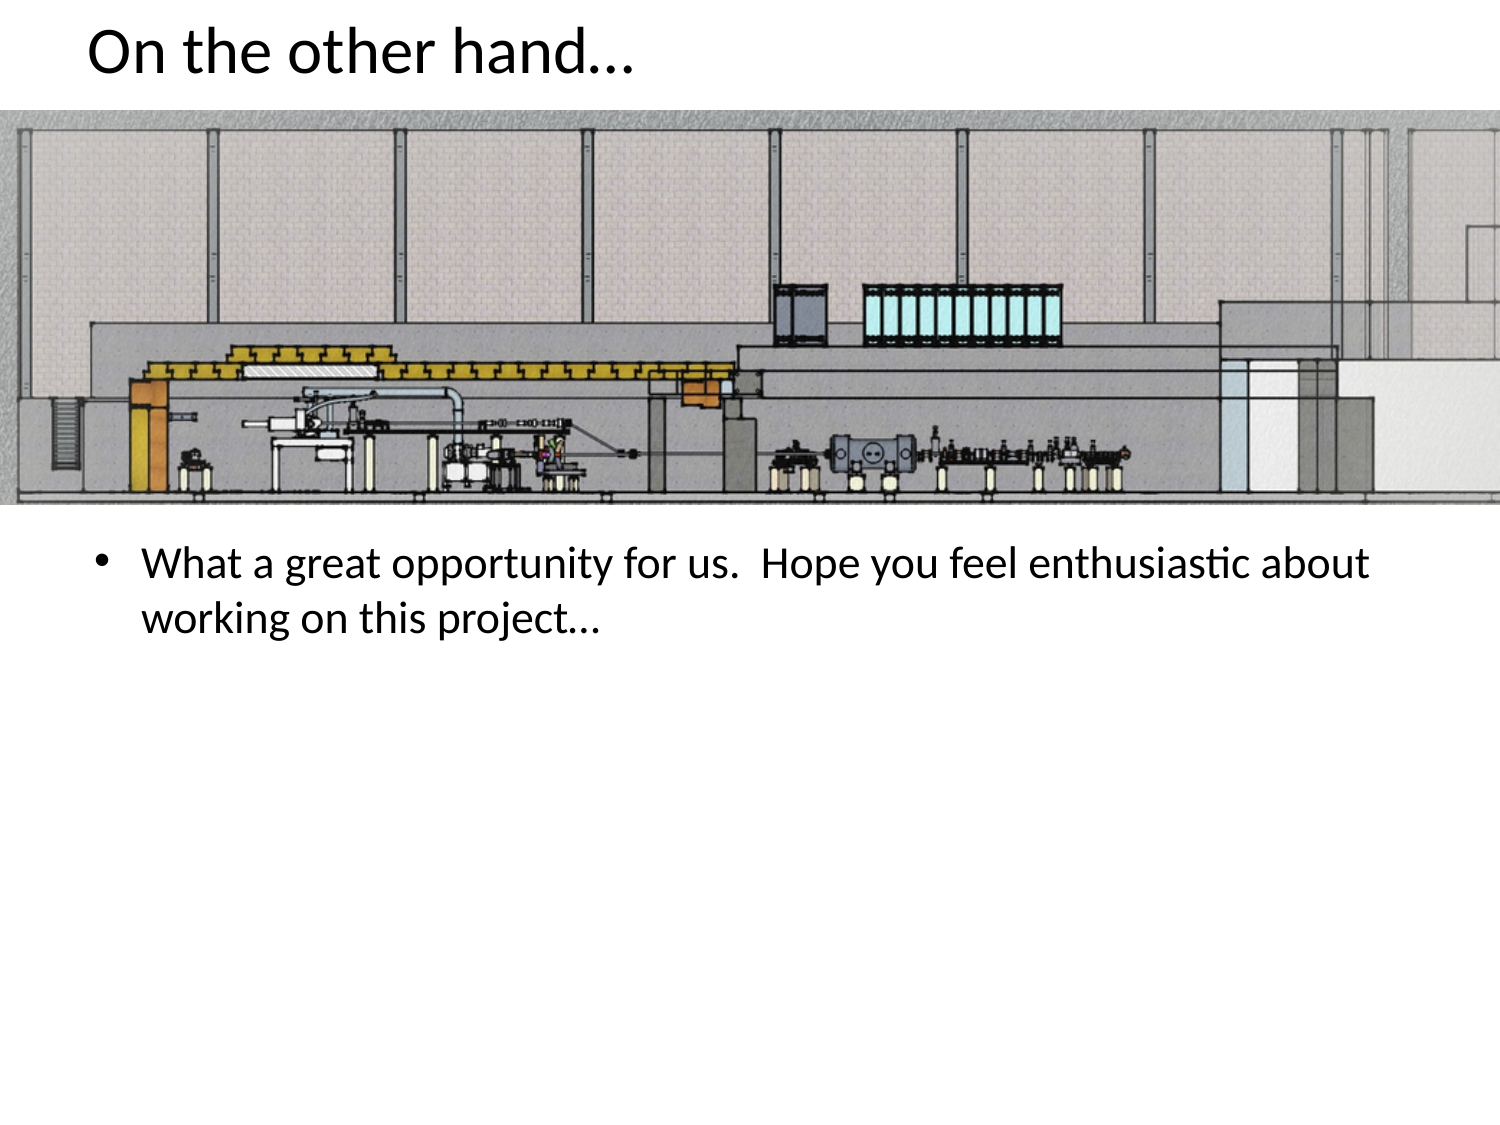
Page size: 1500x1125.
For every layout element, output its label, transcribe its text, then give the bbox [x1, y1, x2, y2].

text_box On the other hand… [73, 0, 749, 95]
picture [0, 110, 1500, 505]
text_box What a great opportunity for us. Hope you feel enthusiastic about working on this project… [79, 524, 1419, 650]
